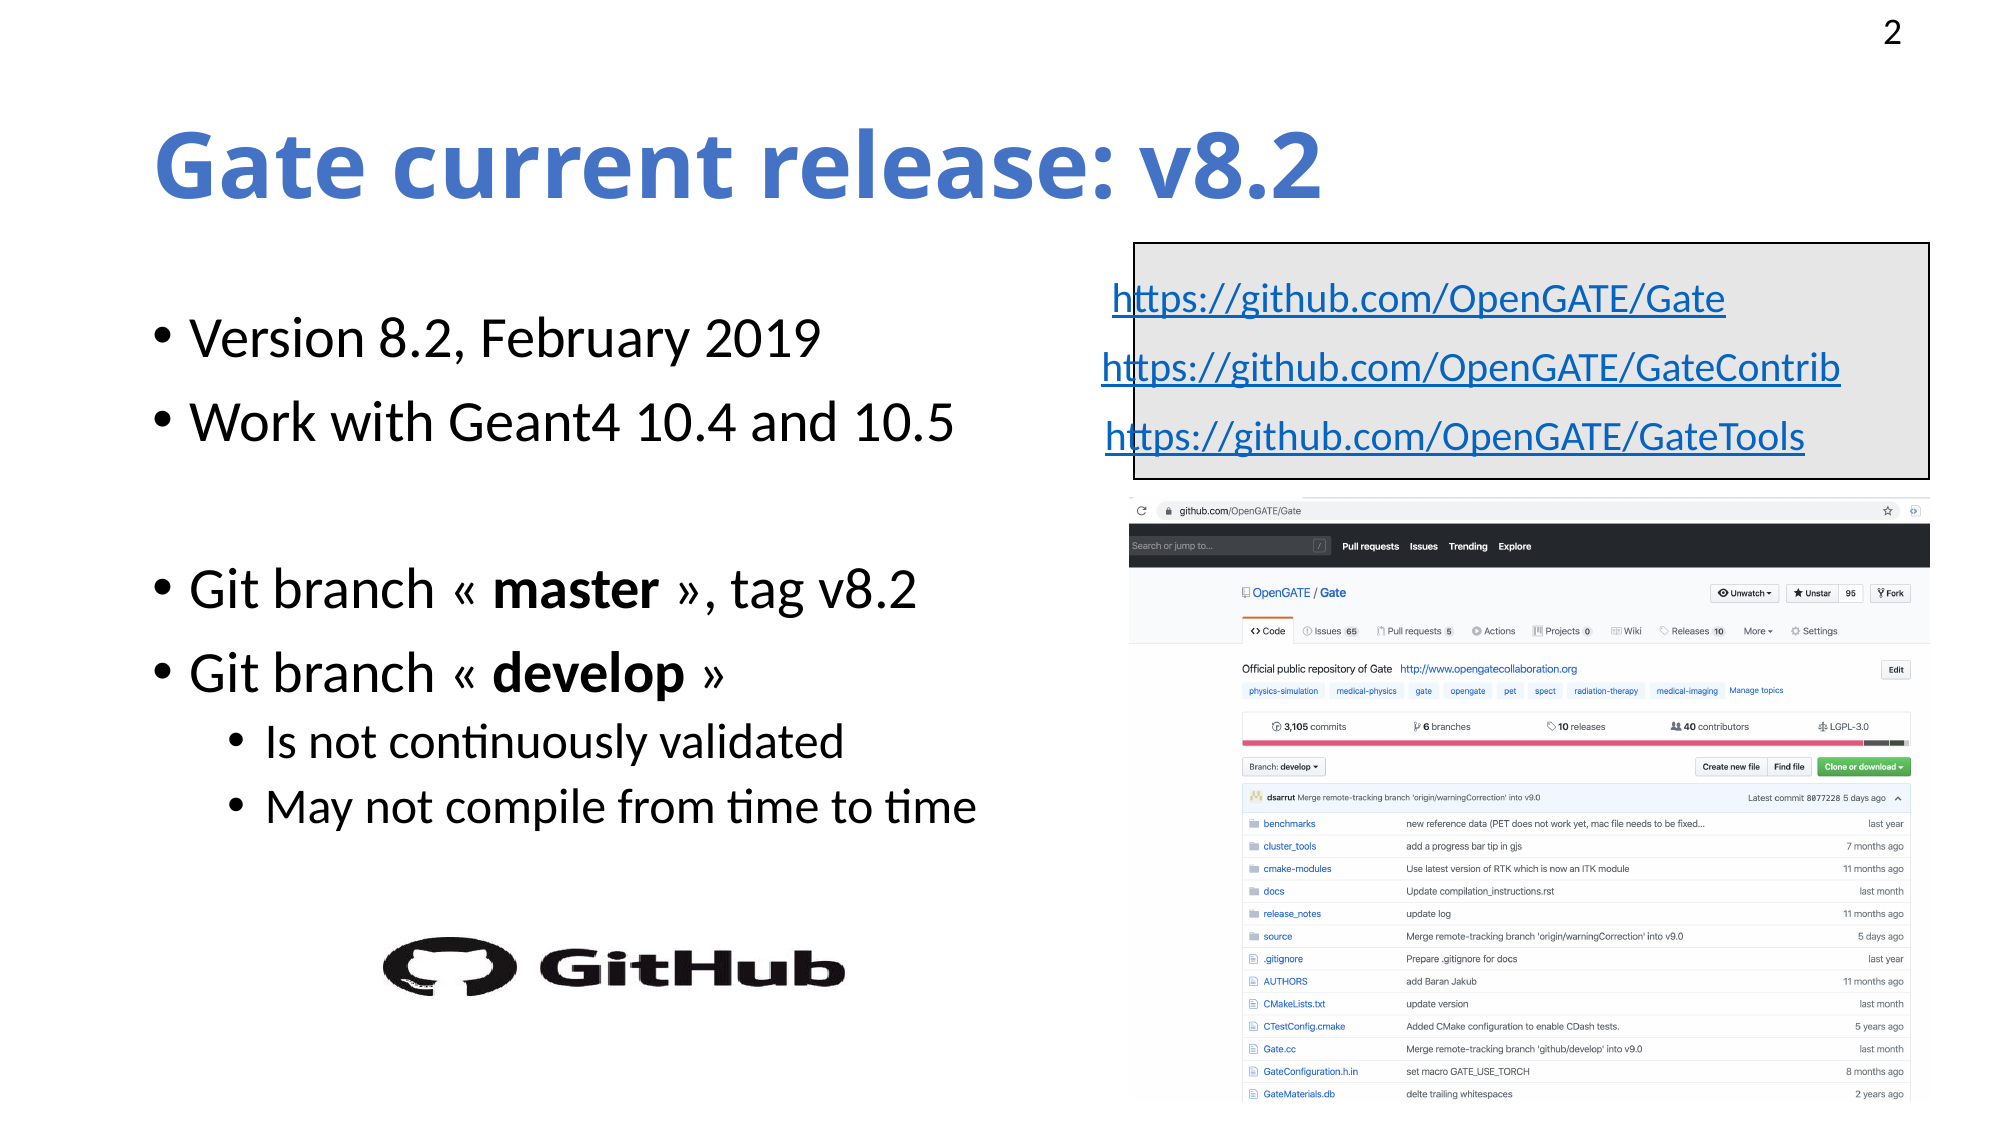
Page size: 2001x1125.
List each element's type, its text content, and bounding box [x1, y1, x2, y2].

picture [363, 882, 878, 1058]
list Version 8.2, February 2019 Work with Geant4 10.4 and 10.5 Git branch « master », tag v8.2 Git branch « develop » Is not continuously validated May not compile from time to time [137, 299, 1863, 1014]
title Gate current release: v8.2 [137, 59, 1863, 278]
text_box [1134, 242, 1930, 479]
picture [1129, 497, 1930, 1102]
